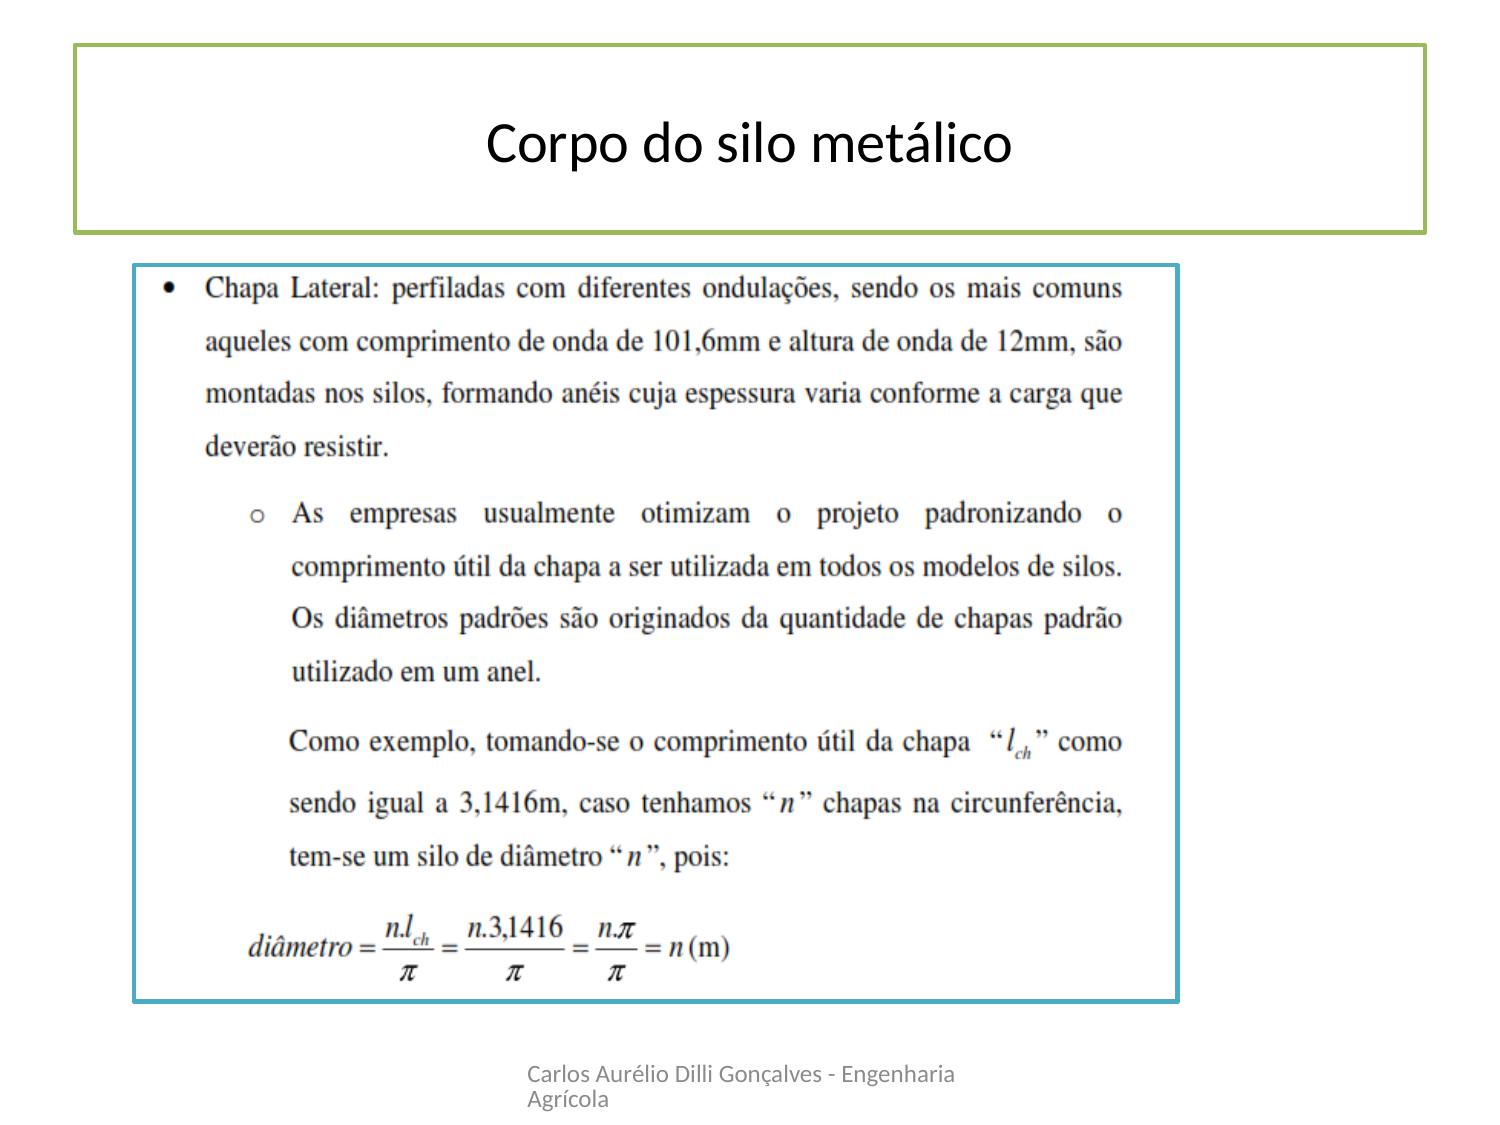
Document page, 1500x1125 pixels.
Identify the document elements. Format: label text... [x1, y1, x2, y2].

footer Carlos Aurélio Dilli Gonçalves - Engenharia Agrícola [512, 1042, 988, 1103]
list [135, 266, 1176, 1000]
title Corpo do silo metálico [73, 43, 1427, 235]
